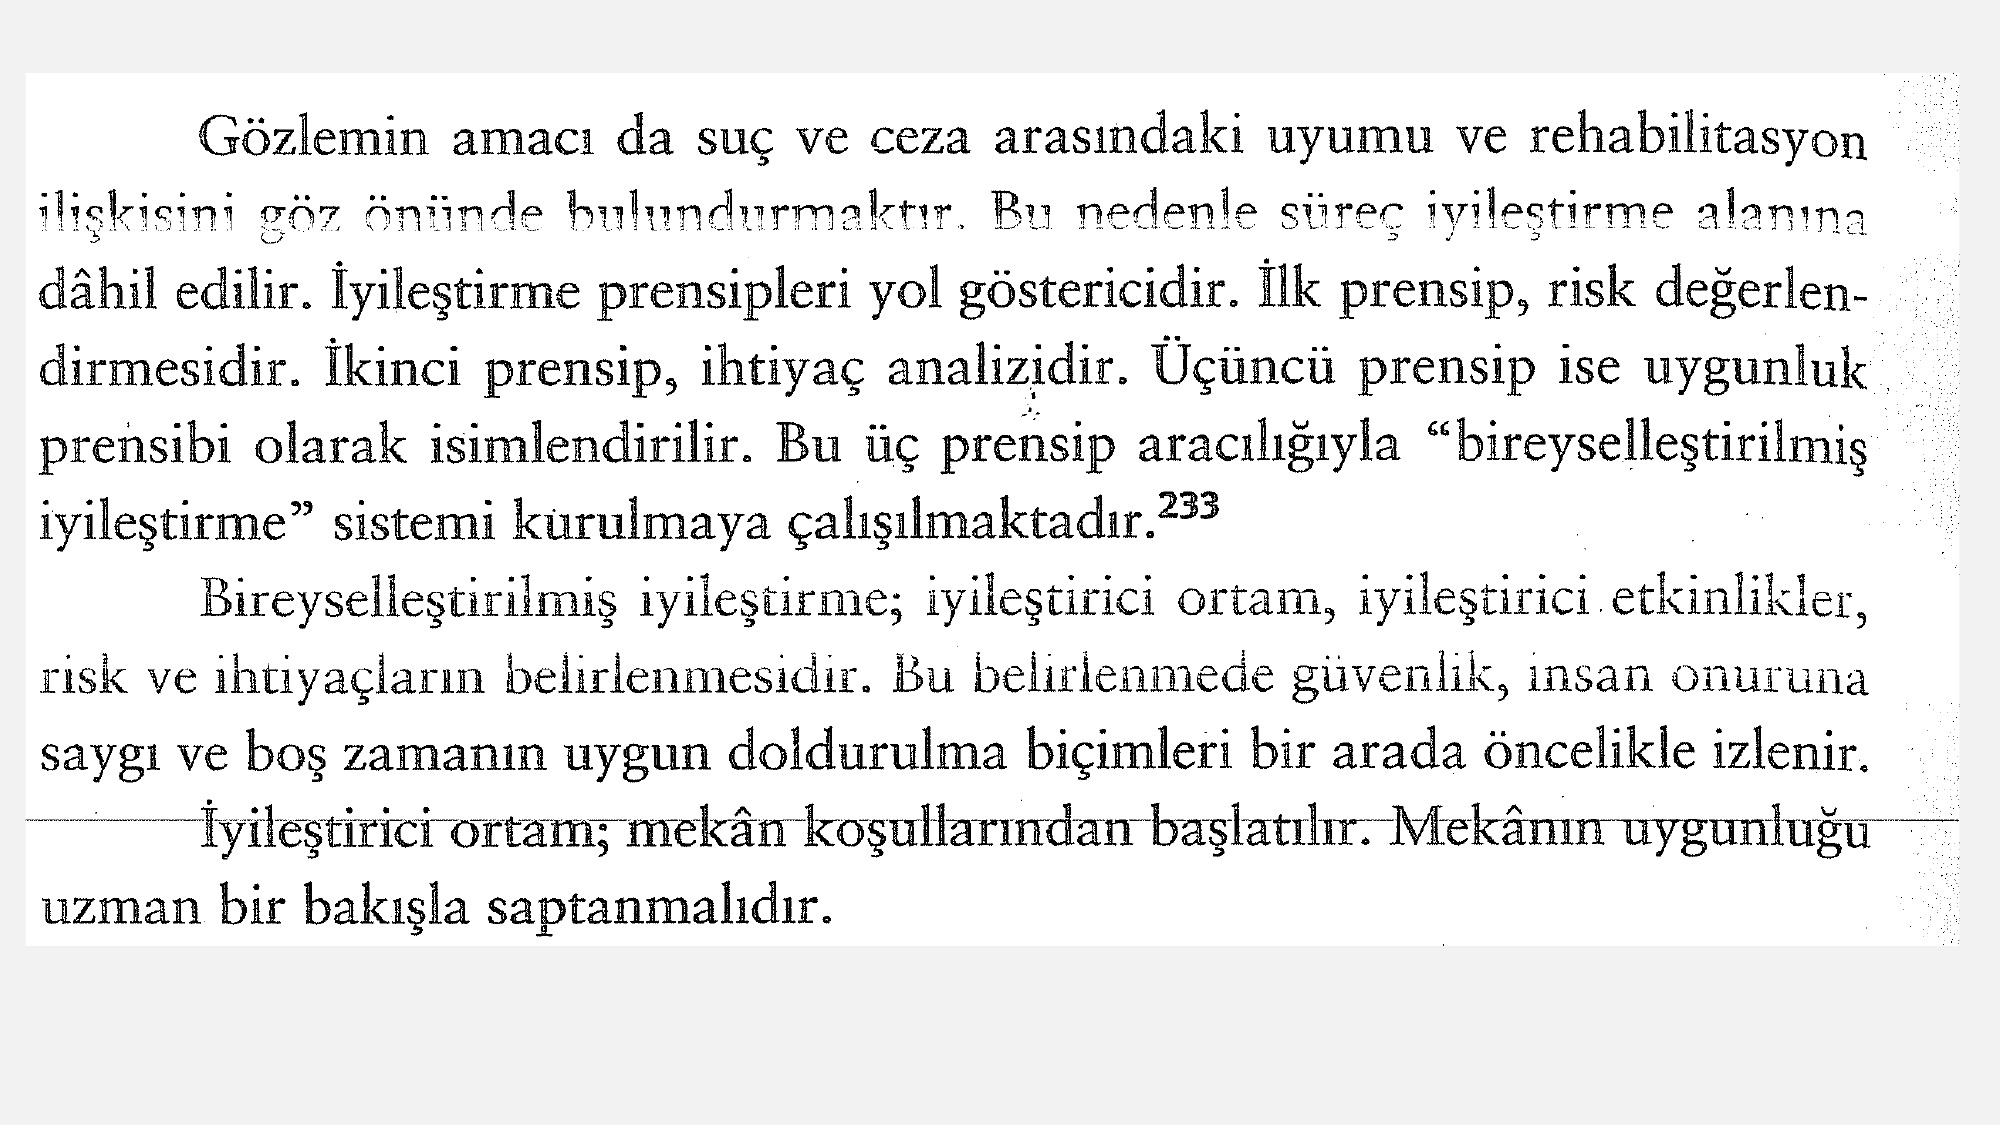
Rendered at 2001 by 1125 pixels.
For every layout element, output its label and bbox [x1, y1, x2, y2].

picture [25, 73, 1960, 946]
